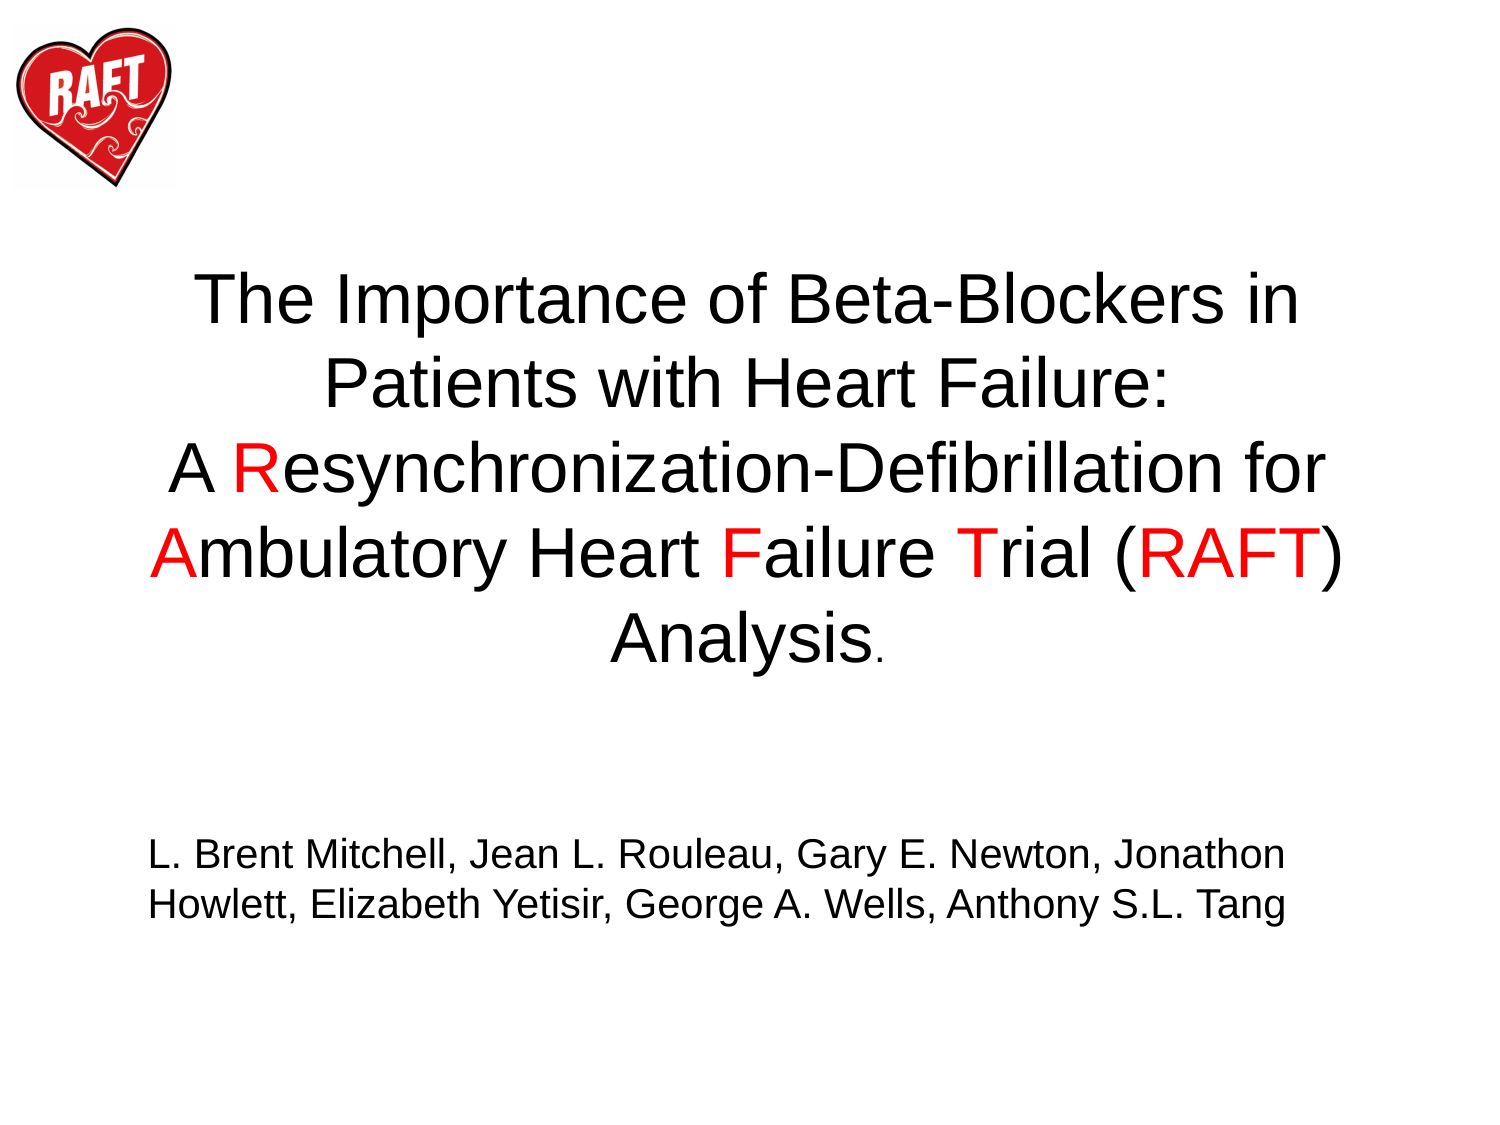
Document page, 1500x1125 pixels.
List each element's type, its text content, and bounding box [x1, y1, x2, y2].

picture [13, 23, 176, 190]
text_box The Importance of Beta-Blockers in Patients with Heart Failure: A Resynchronization-Defibrillation for Ambulatory Heart Failure Trial (RAFT) Analysis. L. Brent Mitchell, Jean L. Rouleau, Gary E. Newton, Jonathon Howlett, Elizabeth Yetisir, George A. Wells, Anthony S.L. Tang [132, 244, 1364, 935]
